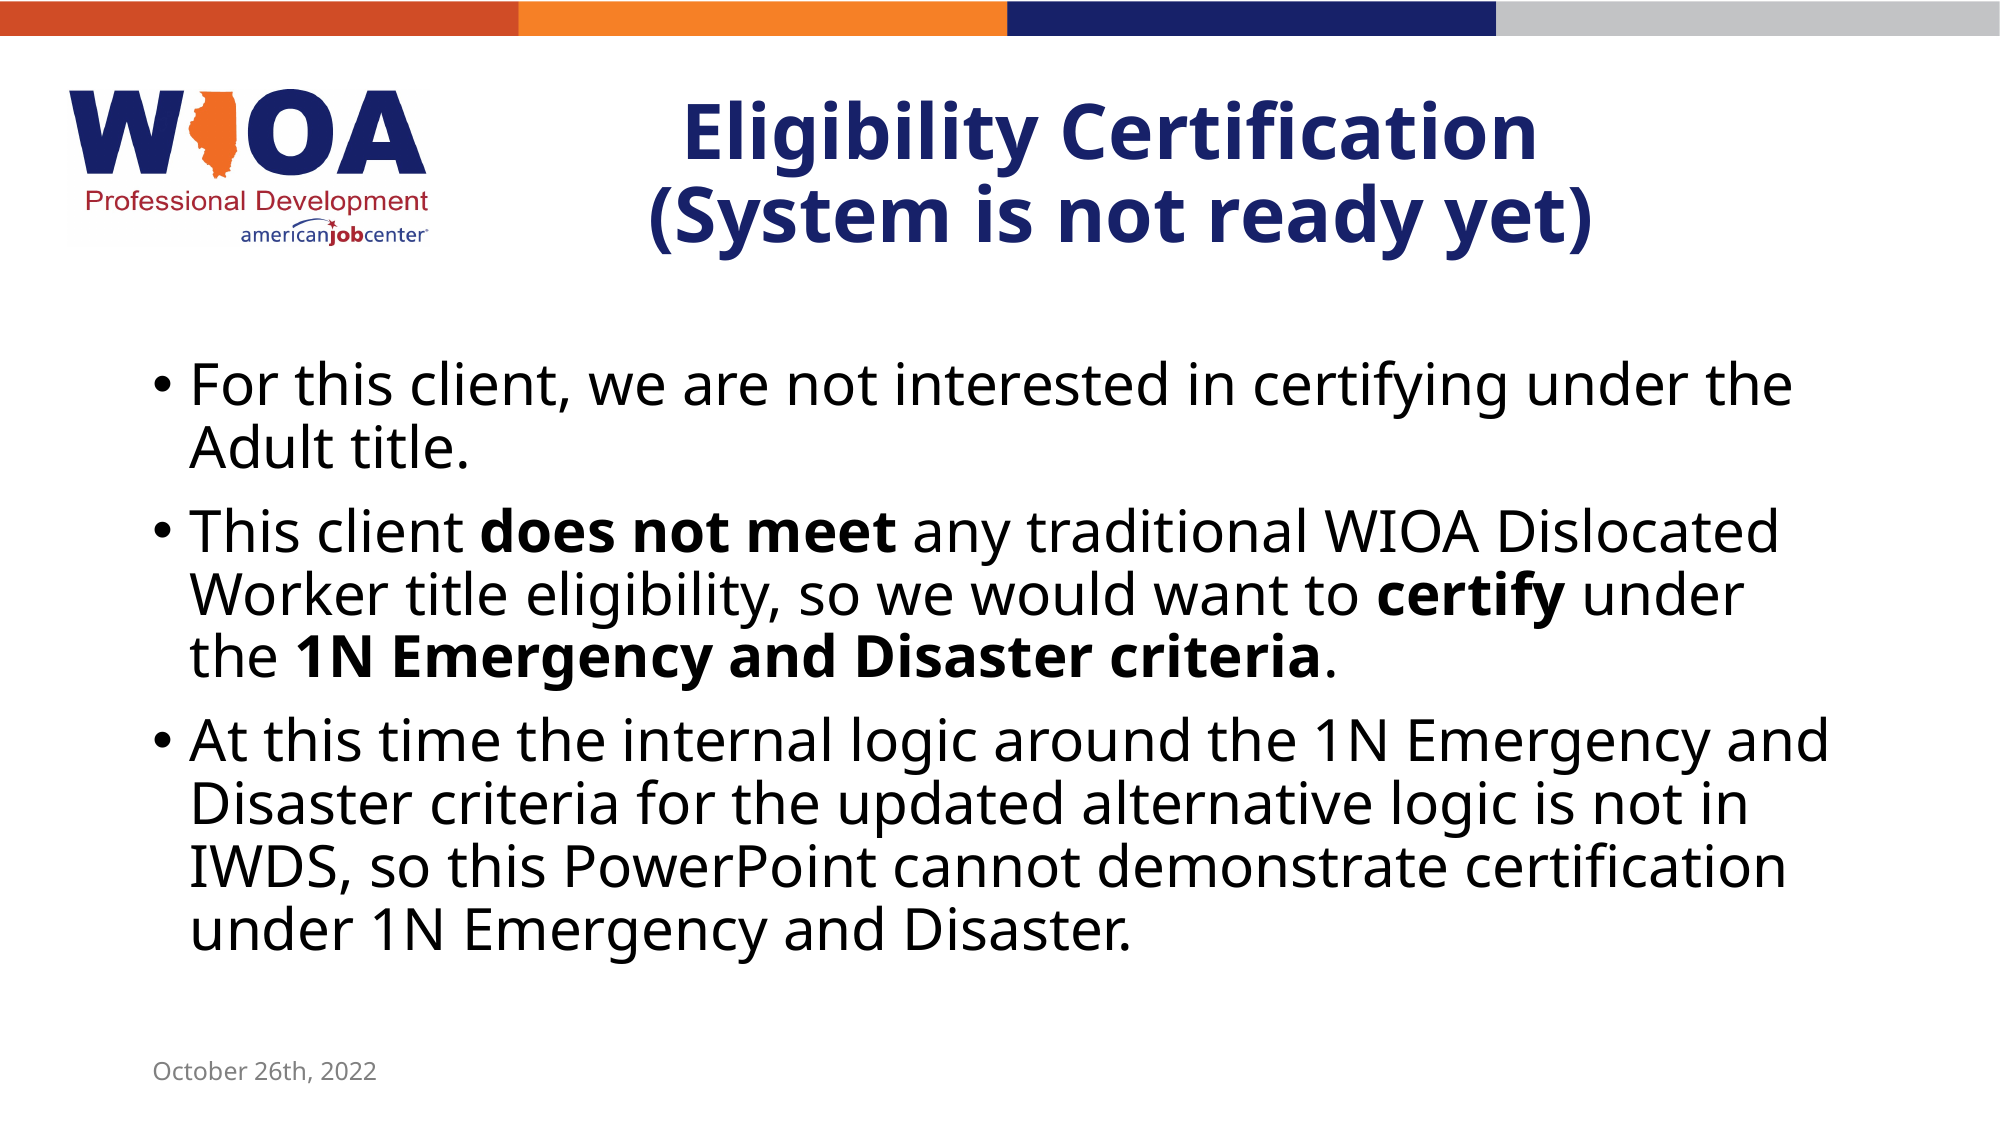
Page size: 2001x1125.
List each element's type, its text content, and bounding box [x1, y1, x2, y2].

list For this client, we are not interested in certifying under the Adult title. This client does not meet any traditional WIOA Dislocated Worker title eligibility, so we would want to certify under the 1N Emergency and Disaster criteria. At this time the internal logic around the 1N Emergency and Disaster criteria for the updated alternative logic is not in IWDS, so this PowerPoint cannot demonstrate certification under 1N Emergency and Disaster. [137, 347, 1863, 1014]
picture [0, 0, 2000, 1125]
title Eligibility Certification (System is not ready yet) [486, 84, 1737, 268]
footer October 26th, 2022 [137, 1042, 1338, 1103]
